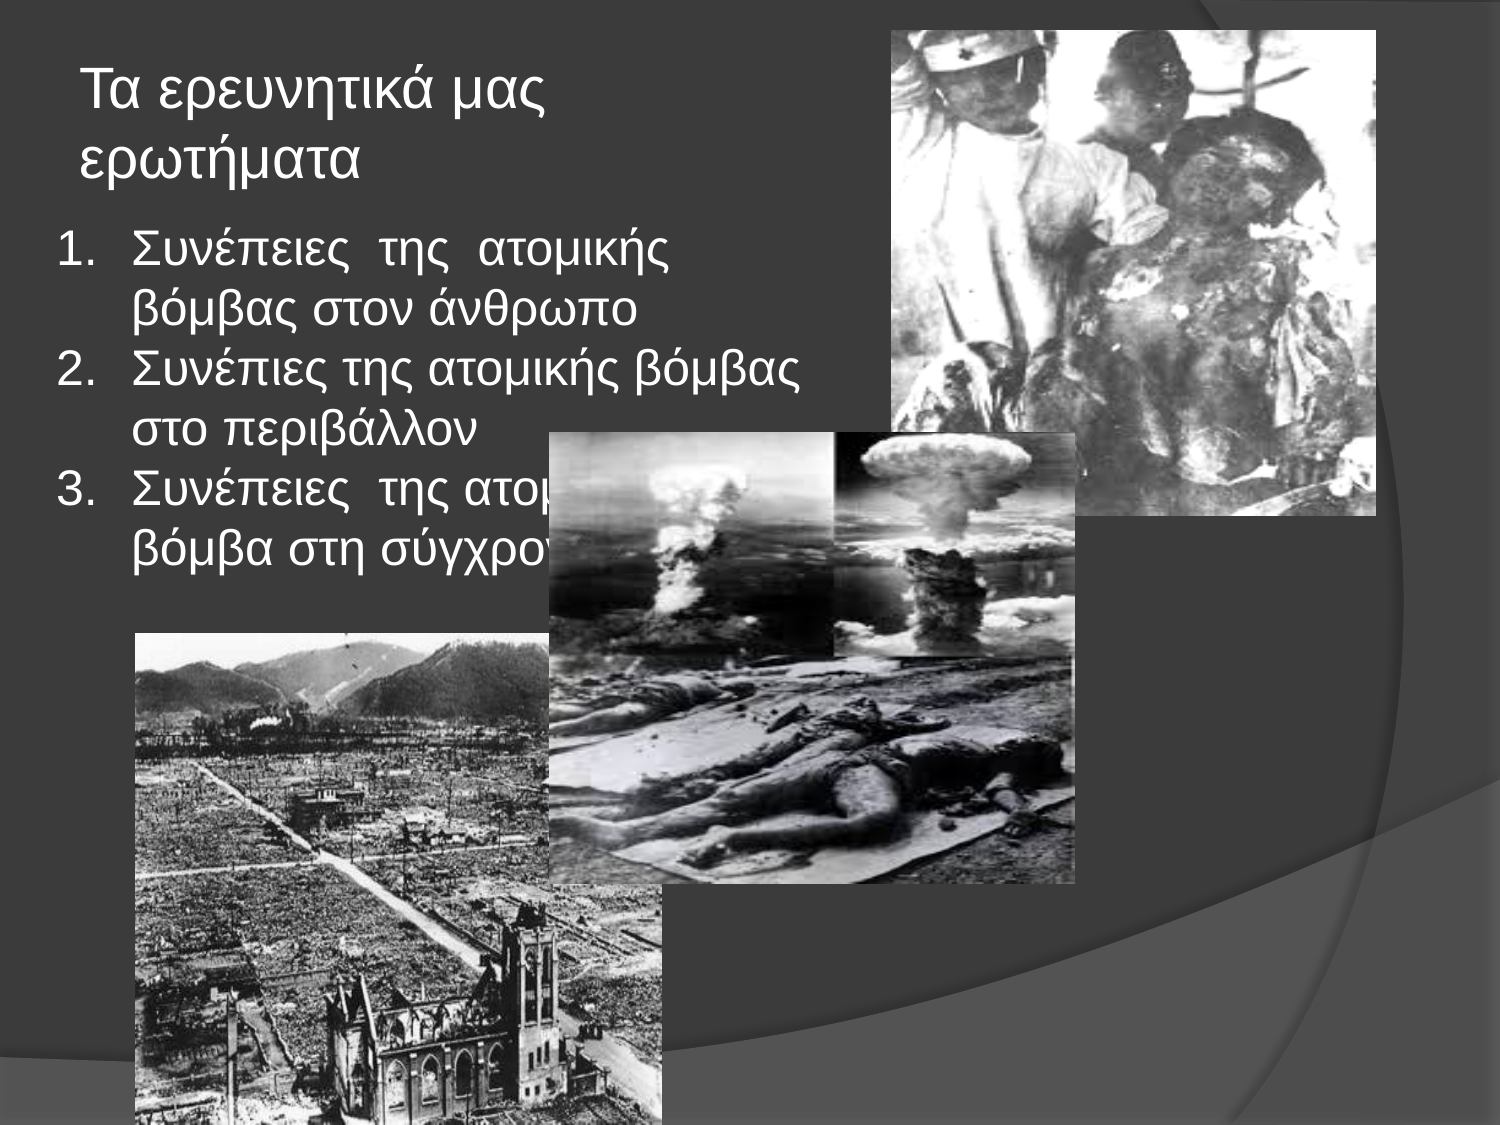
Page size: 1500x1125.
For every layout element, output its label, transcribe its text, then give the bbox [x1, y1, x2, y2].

text_box Τα ερευνητικά μας ερωτήματα [64, 42, 857, 198]
picture [891, 30, 1377, 516]
picture [548, 432, 1076, 884]
picture [135, 633, 662, 1125]
text_box Συνέπειες της ατομικής βόμβας στον άνθρωπο Συνέπιες της ατομικής βόμβας στο περιβάλλον Συνέπειες της ατομικής βόμβα στη σύγχρονη κοινωνία [41, 208, 821, 583]
